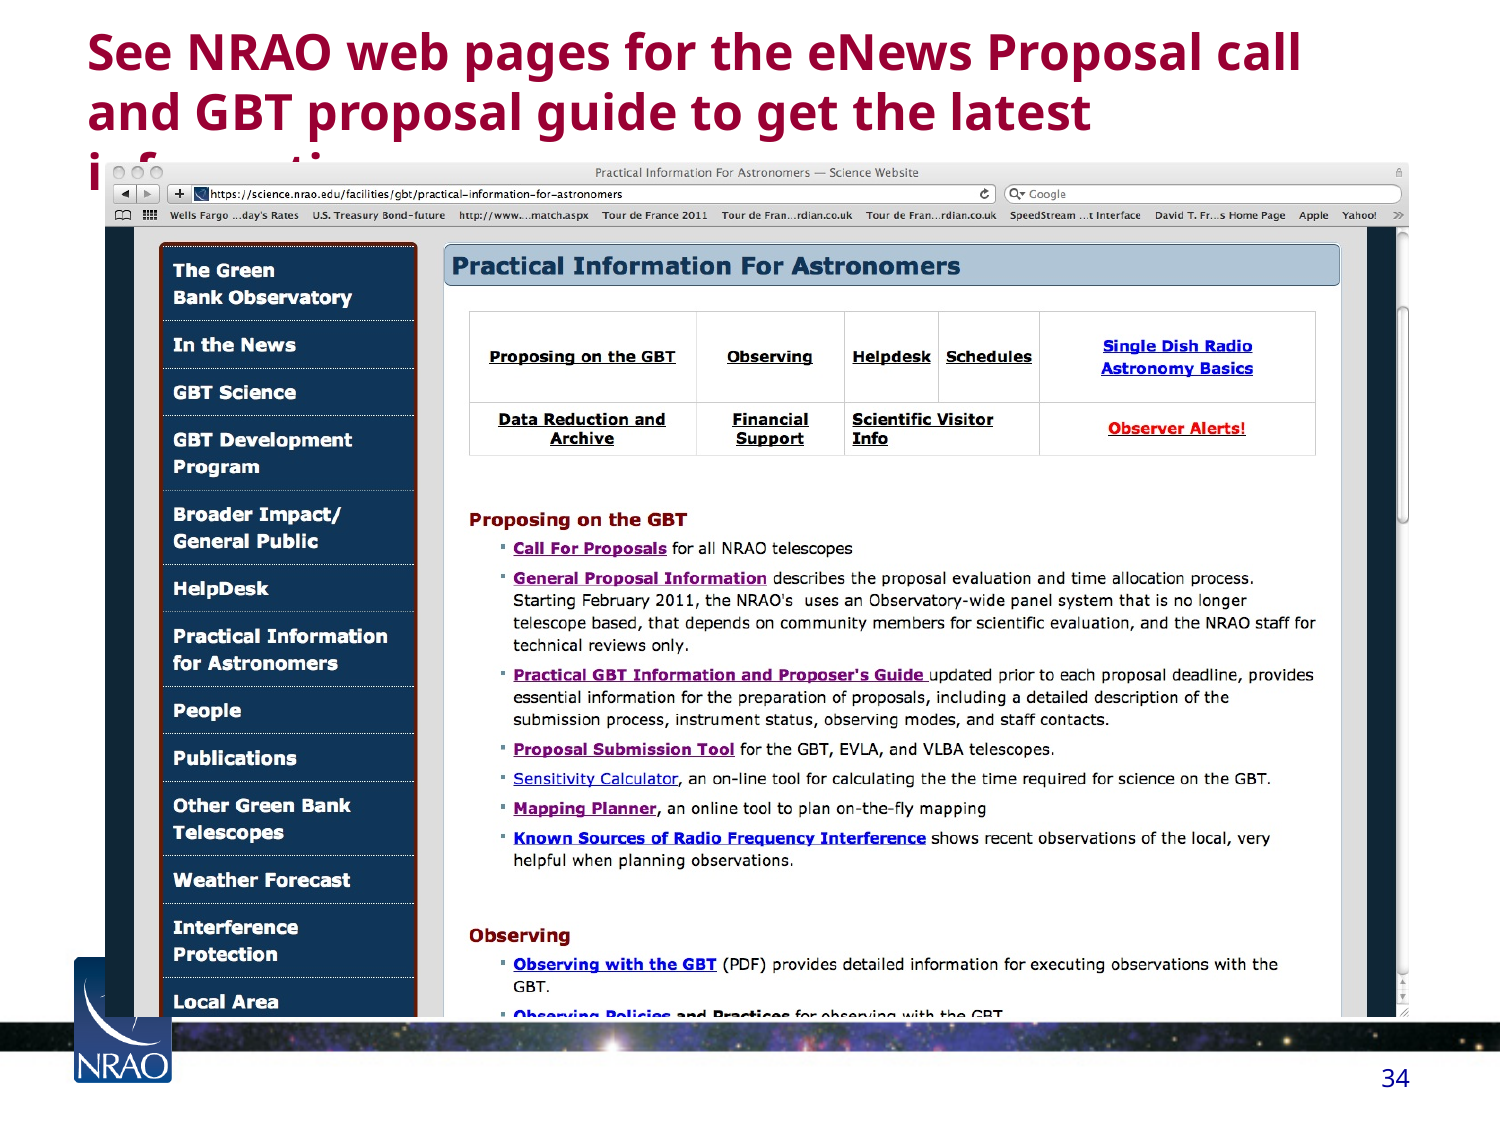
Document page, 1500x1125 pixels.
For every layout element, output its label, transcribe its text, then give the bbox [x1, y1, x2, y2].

picture [0, 1018, 1500, 1125]
picture [0, 0, 1500, 162]
slide_number 34 [1350, 1049, 1425, 1110]
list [0, 162, 1500, 1018]
title See NRAO web pages for the eNews Proposal call and GBT proposal guide to get the latest information [71, 12, 1423, 161]
